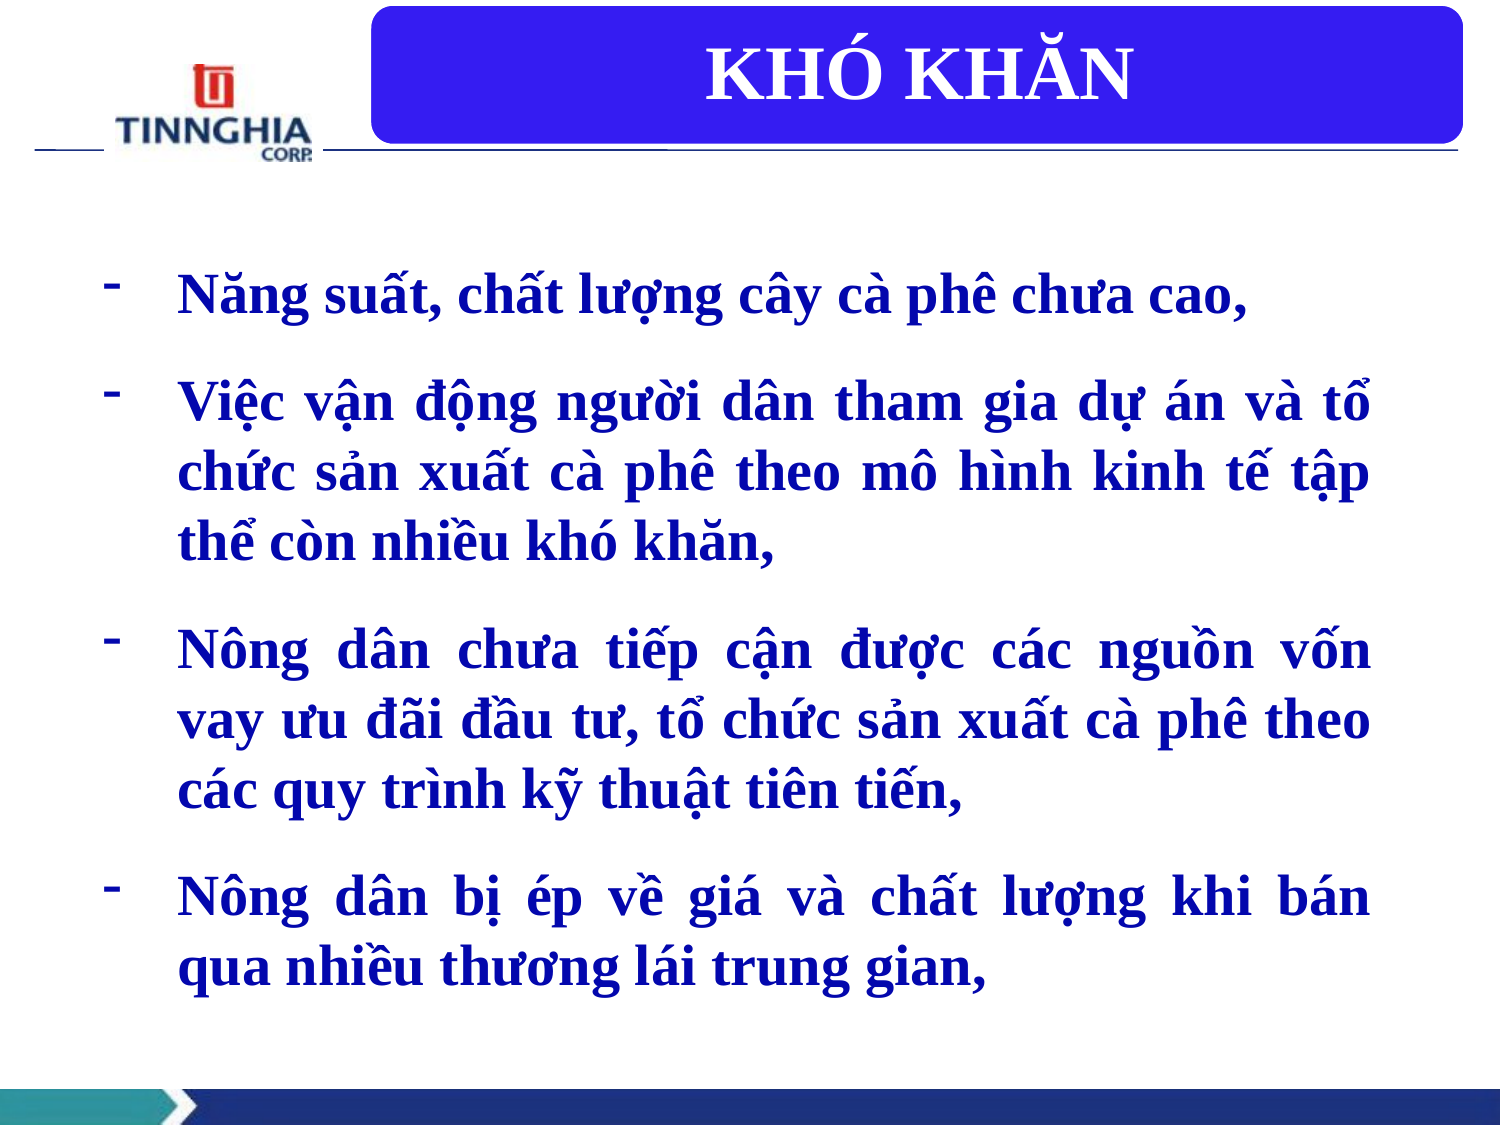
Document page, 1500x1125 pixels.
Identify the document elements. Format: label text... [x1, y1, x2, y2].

picture [0, 1089, 1500, 1125]
picture [115, 64, 312, 162]
text_box Năng suất, chất lượng cây cà phê chưa cao, Việc vận động người dân tham gia dự án và tổ chức sản xuất cà phê theo mô hình kinh tế tập thể còn nhiều khó khăn, Nông dân chưa tiếp cận được các nguồn vốn vay ưu đãi đầu tư, tổ chức sản xuất cà phê theo các quy trình kỹ thuật tiên tiến, Nông dân bị ép về giá và chất lượng khi bán qua nhiều thương lái trung gian, [87, 247, 1388, 1005]
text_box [368, 0, 1466, 147]
